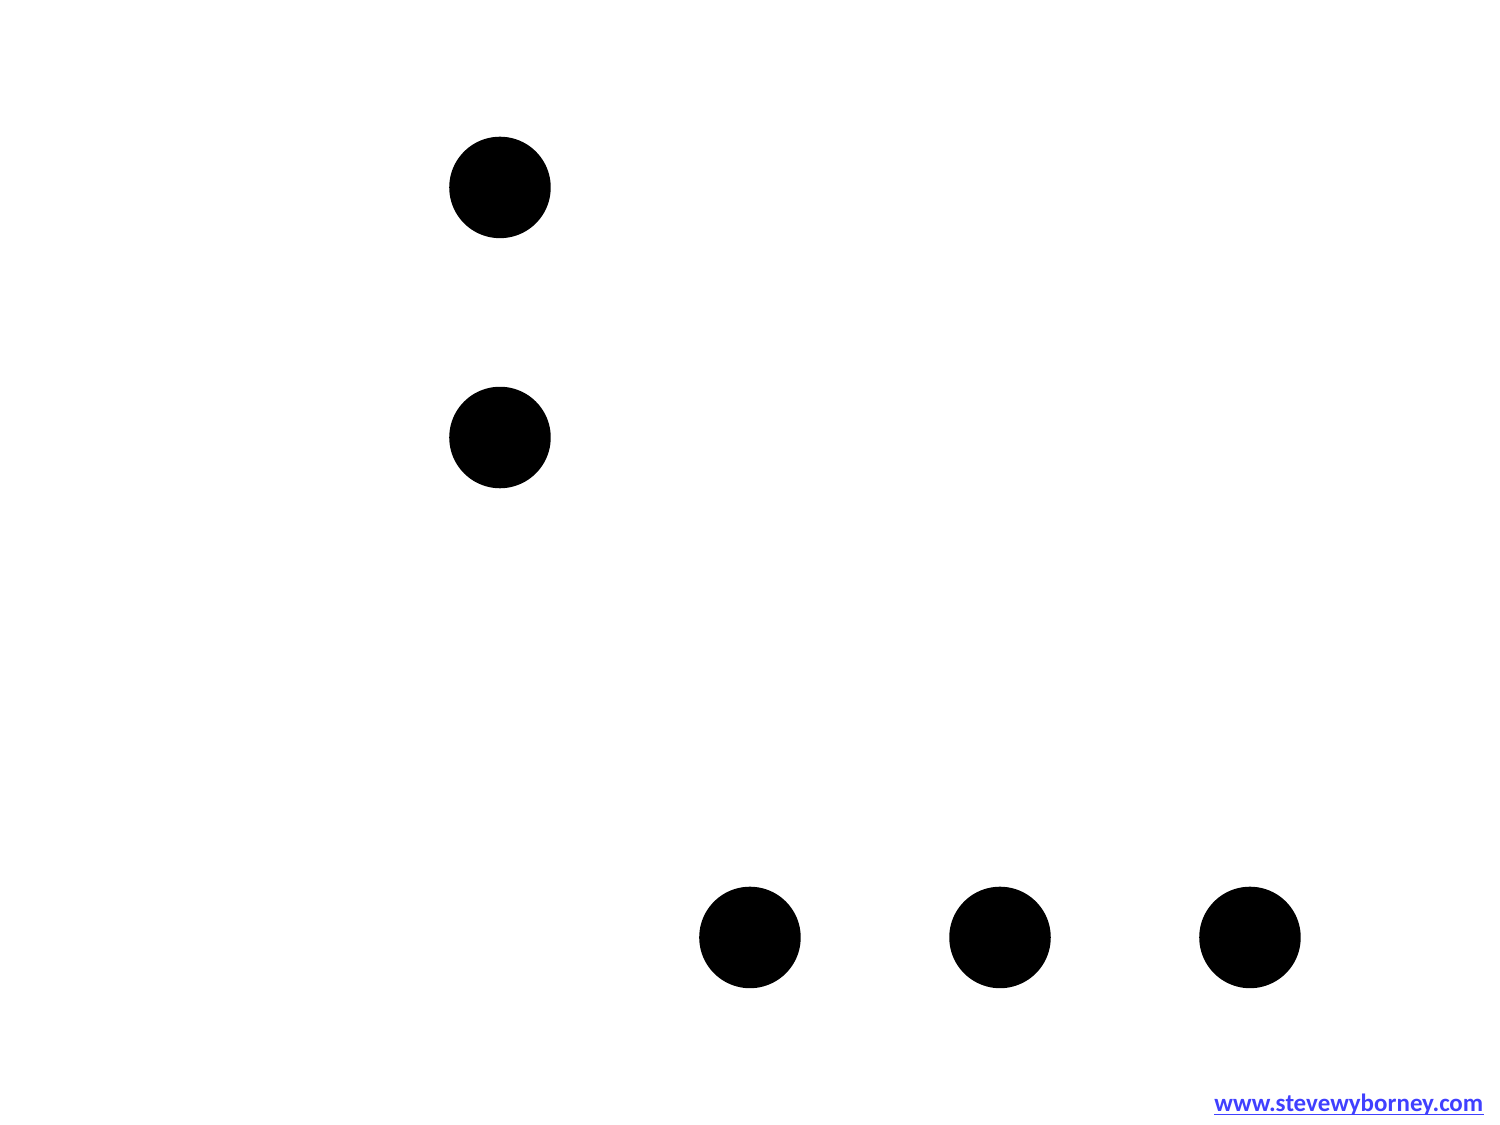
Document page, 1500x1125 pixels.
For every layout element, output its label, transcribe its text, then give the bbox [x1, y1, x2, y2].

text_box [450, 387, 550, 488]
text_box [1200, 887, 1300, 988]
text_box [450, 137, 550, 238]
text_box [950, 887, 1051, 988]
text_box www.stevewyborney.com [1199, 1079, 1499, 1125]
text_box [699, 887, 800, 988]
